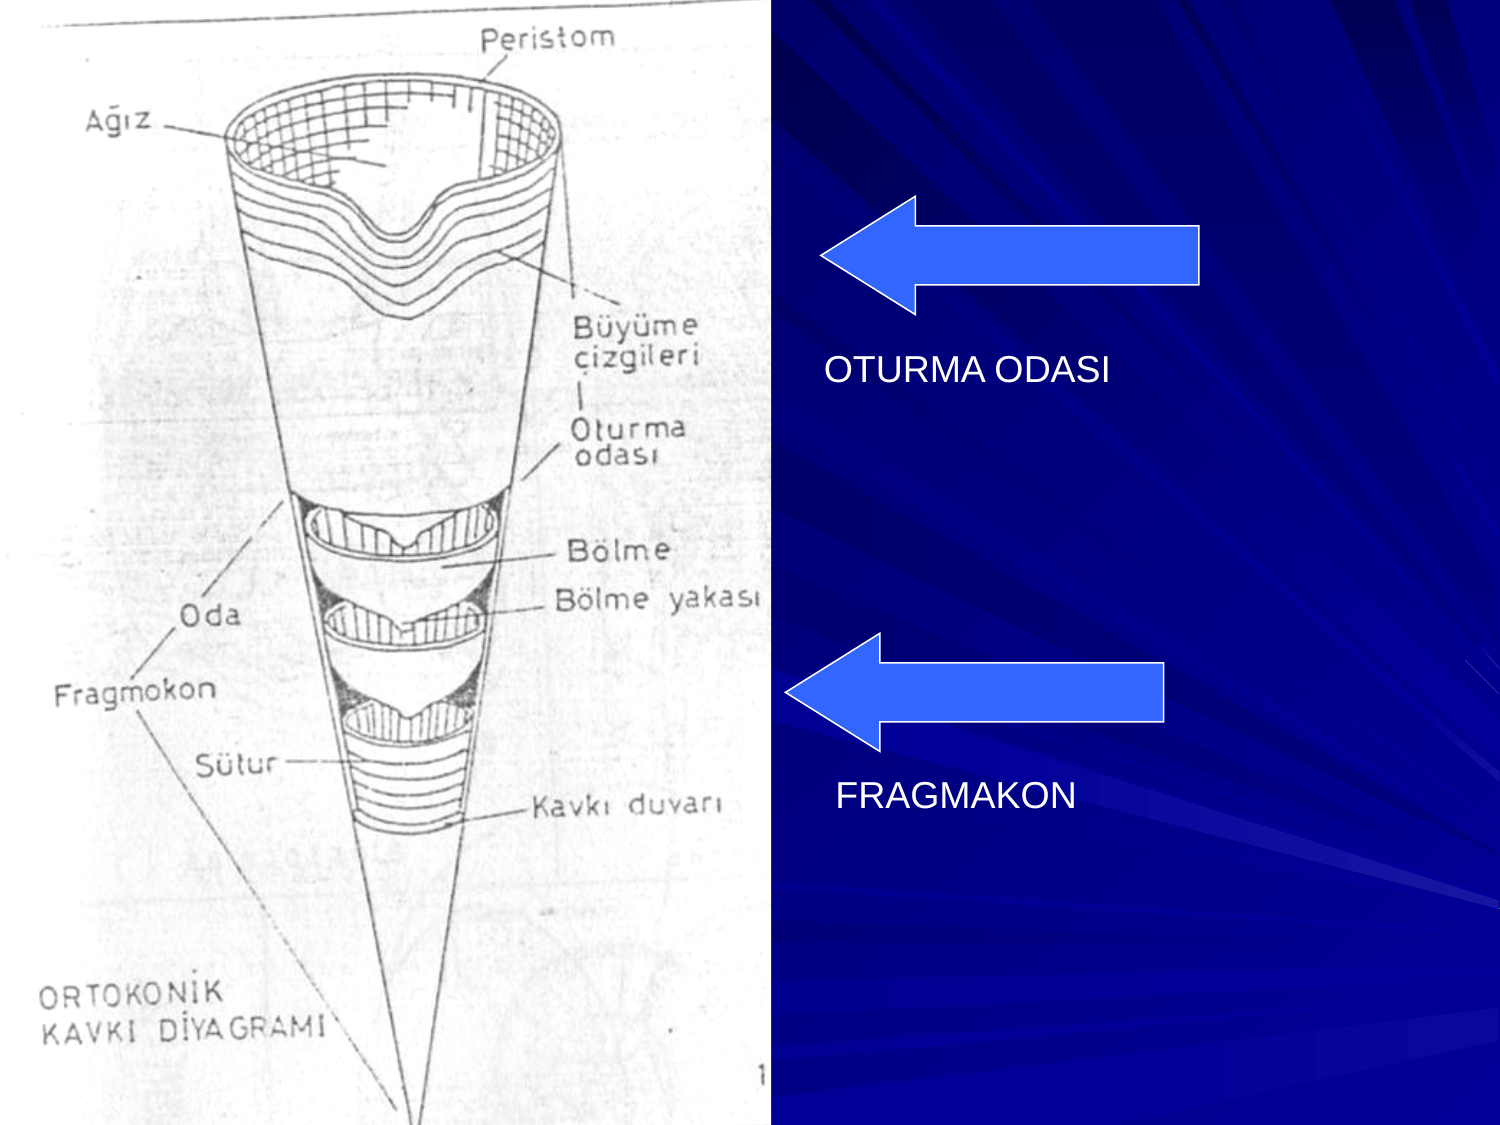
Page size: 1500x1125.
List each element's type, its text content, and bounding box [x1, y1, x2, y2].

picture [0, 0, 772, 1125]
text_box [820, 196, 1199, 315]
text_box FRAGMAKON [820, 763, 1341, 823]
text_box OTURMA ODASI [809, 337, 1376, 398]
text_box [785, 633, 1164, 752]
